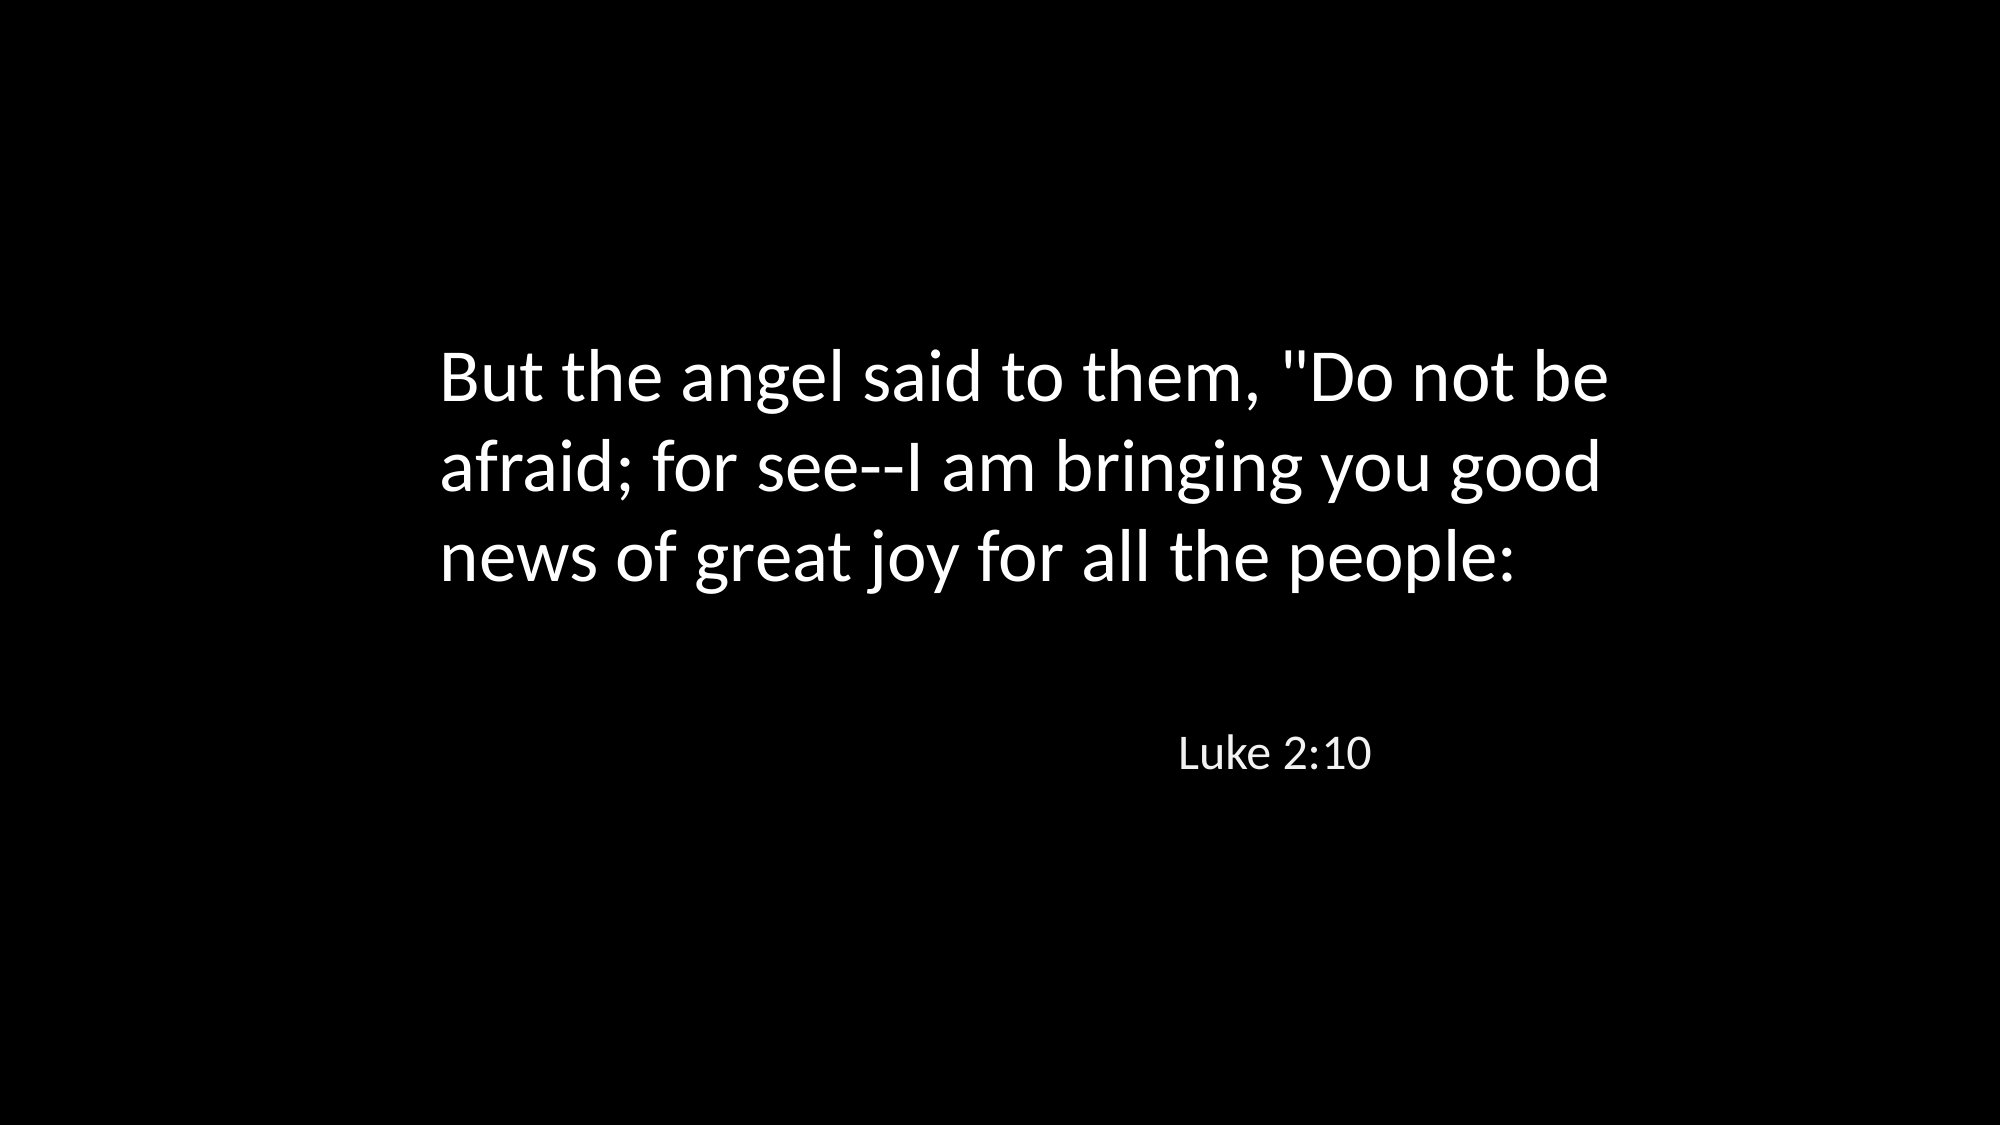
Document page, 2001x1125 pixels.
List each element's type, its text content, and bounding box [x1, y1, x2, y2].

text_box Luke 2:10 [999, 712, 1550, 788]
text_box But the angel said to them, "Do not be afraid; for see--I am bringing you good news of great joy for all the people: [425, 318, 1650, 604]
